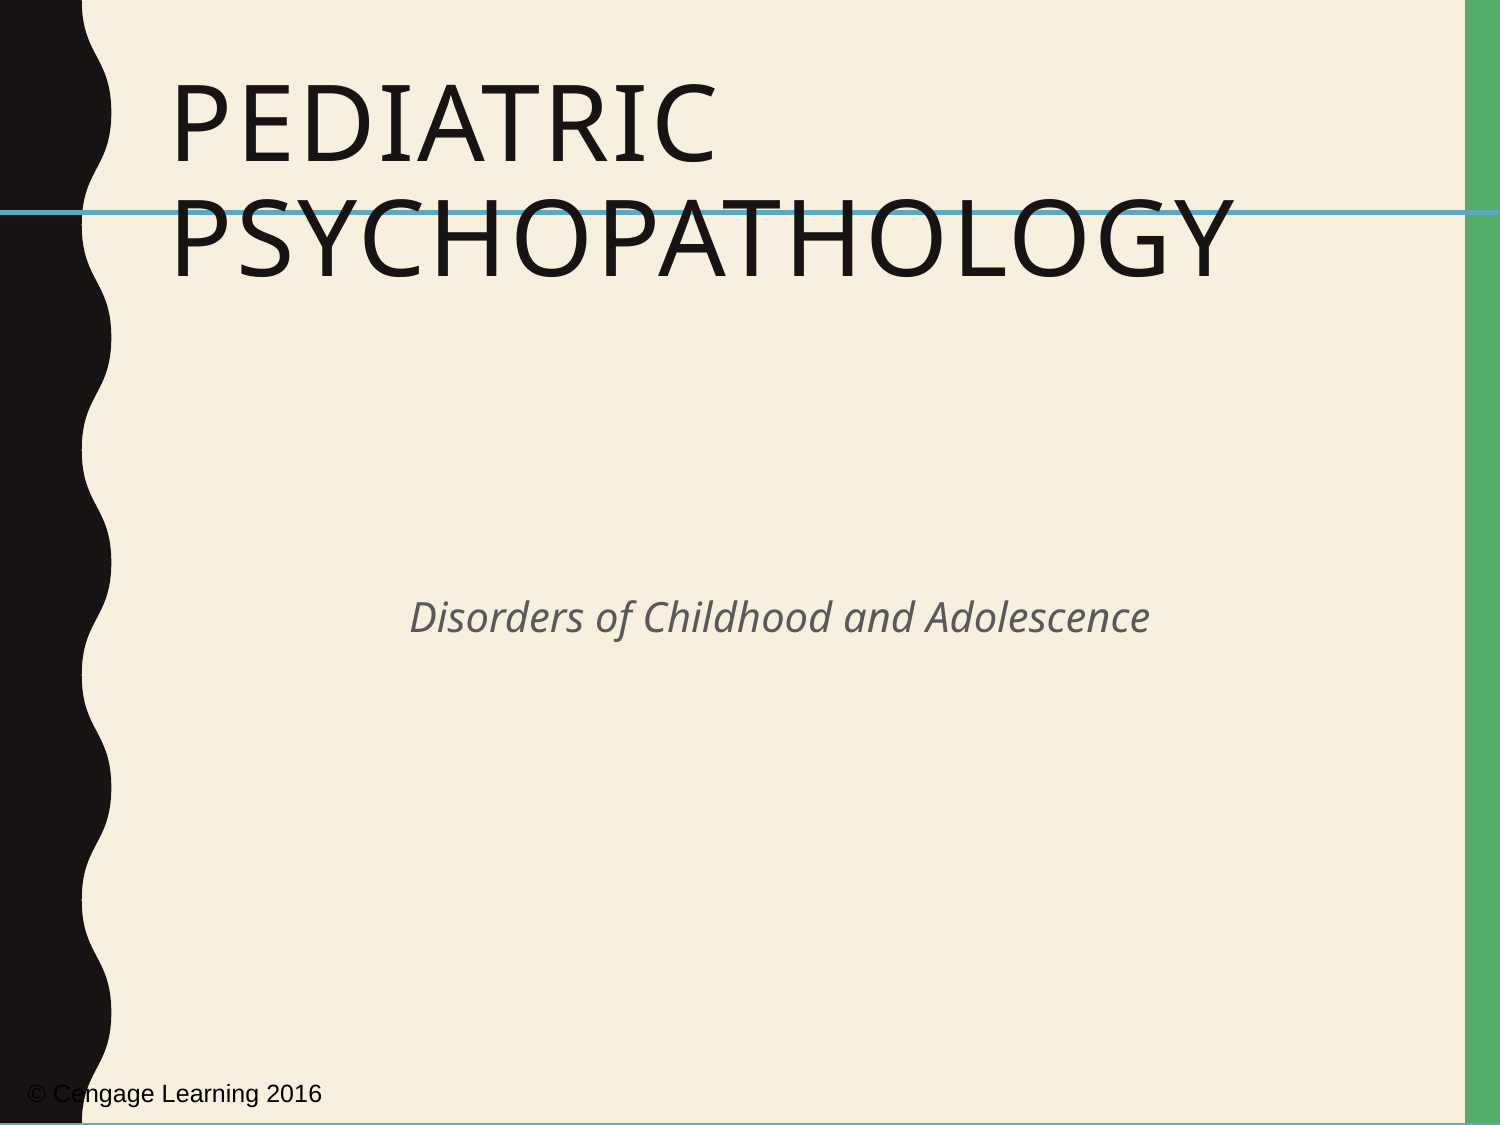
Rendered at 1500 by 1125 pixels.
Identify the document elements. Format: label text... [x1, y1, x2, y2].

list Disorders of Childhood and Adolescence [154, 375, 1407, 965]
title Pediatric Psychopathology [154, 62, 1407, 308]
